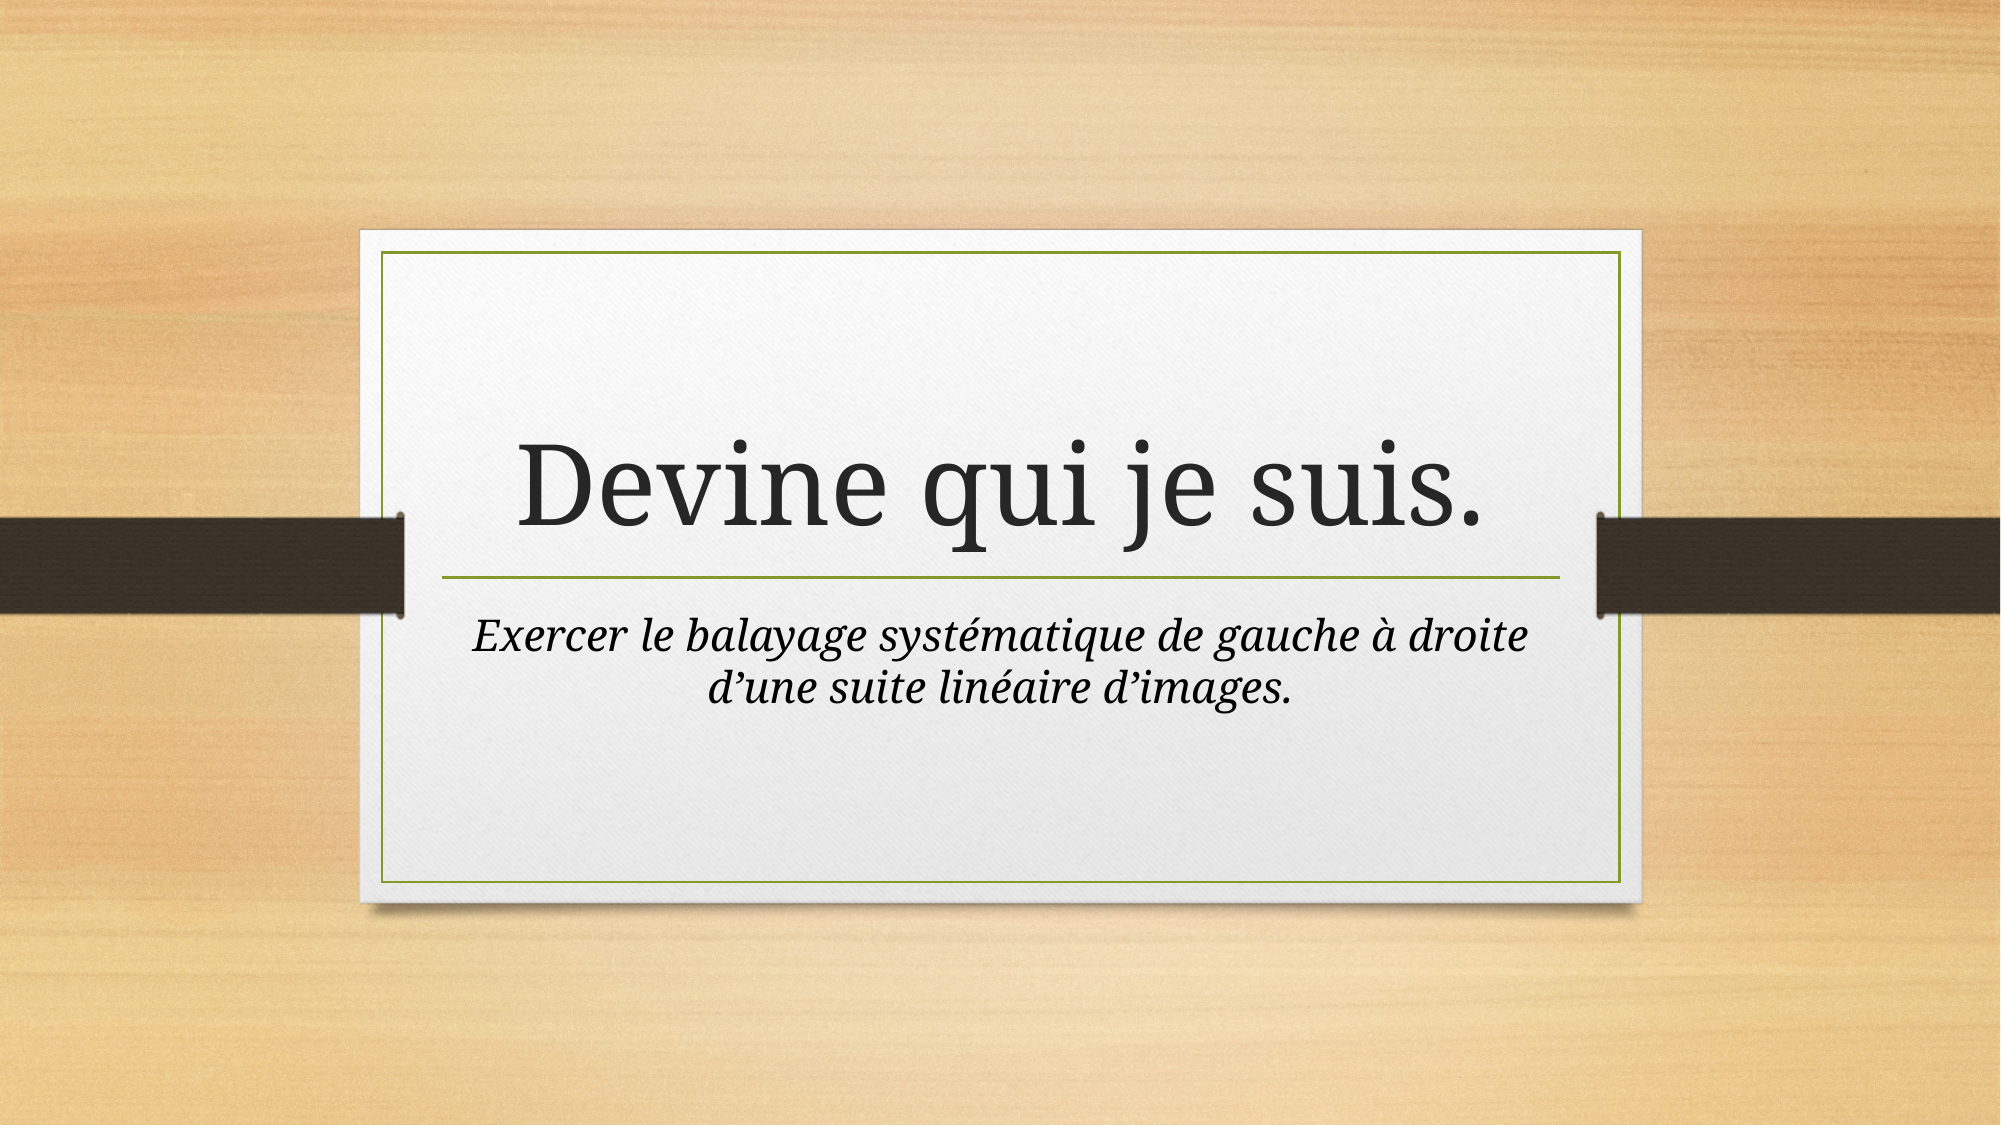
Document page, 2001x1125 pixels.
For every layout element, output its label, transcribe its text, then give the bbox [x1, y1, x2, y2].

picture [0, 0, 2001, 1125]
title Devine qui je suis. [441, 306, 1560, 556]
subtitle Exercer le balayage systématique de gauche à droite d’une suite linéaire d’images. [441, 600, 1560, 817]
